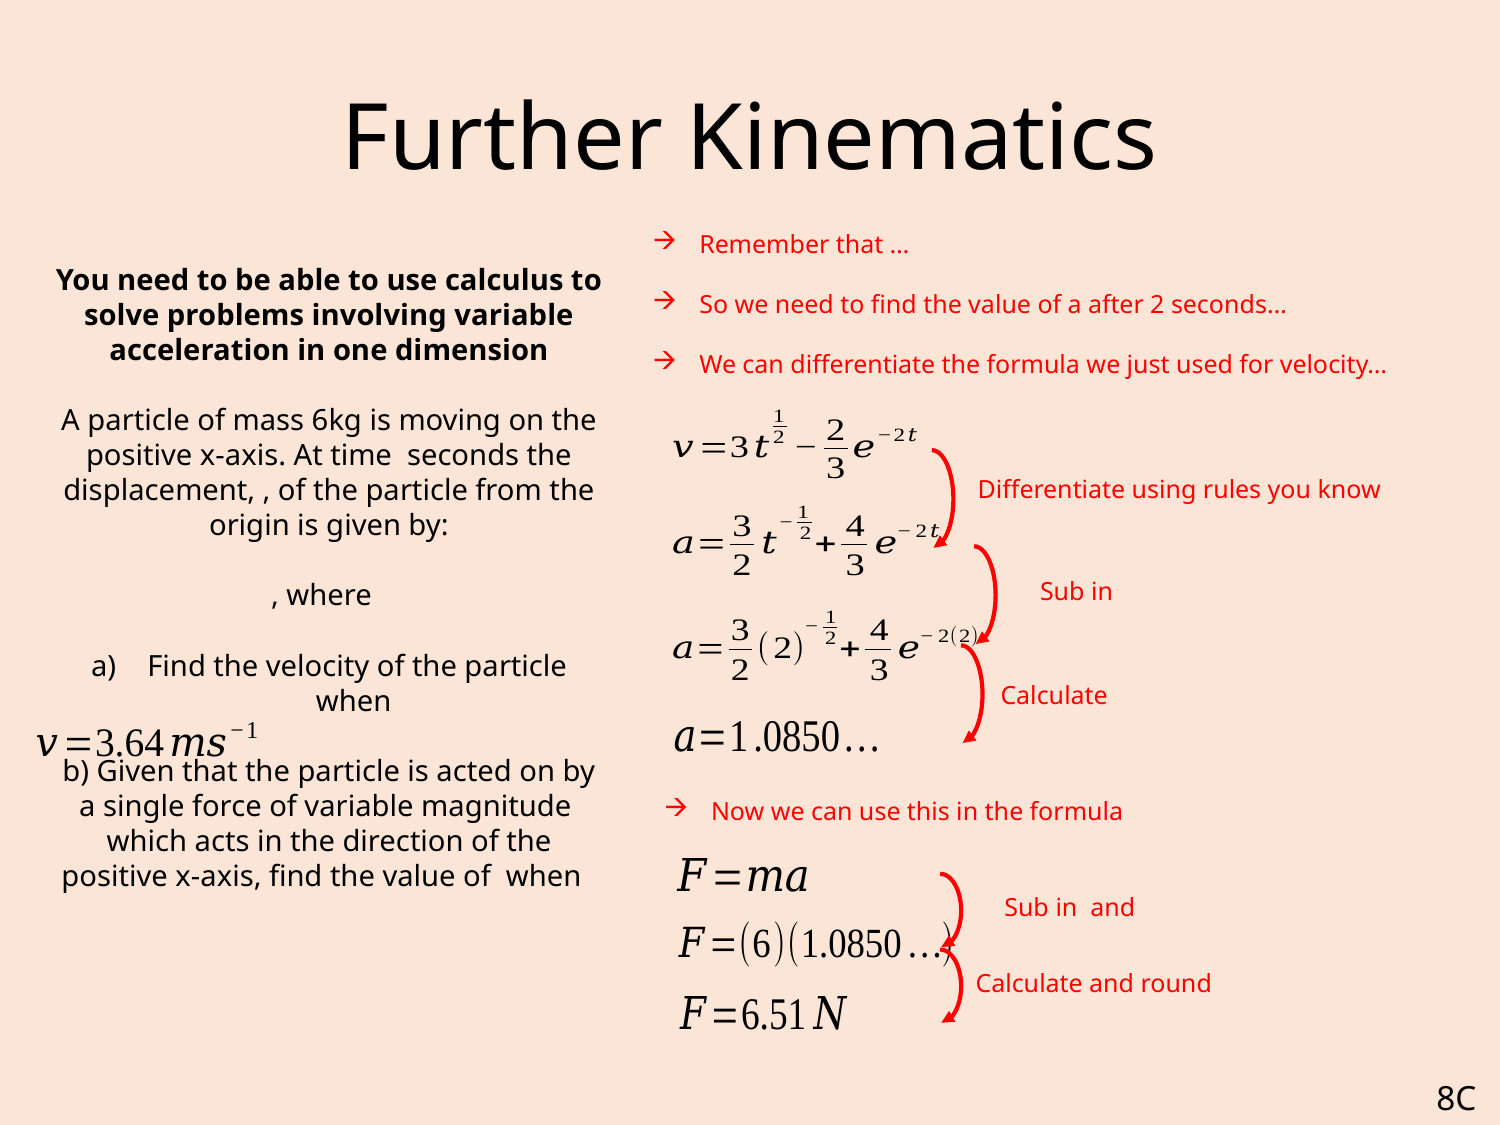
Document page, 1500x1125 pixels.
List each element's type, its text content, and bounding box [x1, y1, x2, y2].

text_box 8C [1412, 1074, 1500, 1125]
text_box Calculate [981, 671, 1128, 717]
text_box [931, 449, 954, 548]
text_box Calculate and round [946, 960, 1249, 1005]
text_box [940, 948, 959, 1023]
text_box [940, 873, 962, 948]
title Further Kinematics [103, 30, 1397, 249]
text_box Differentiate using rules you know [955, 466, 1404, 512]
text_box [960, 644, 981, 743]
text_box [974, 545, 997, 644]
